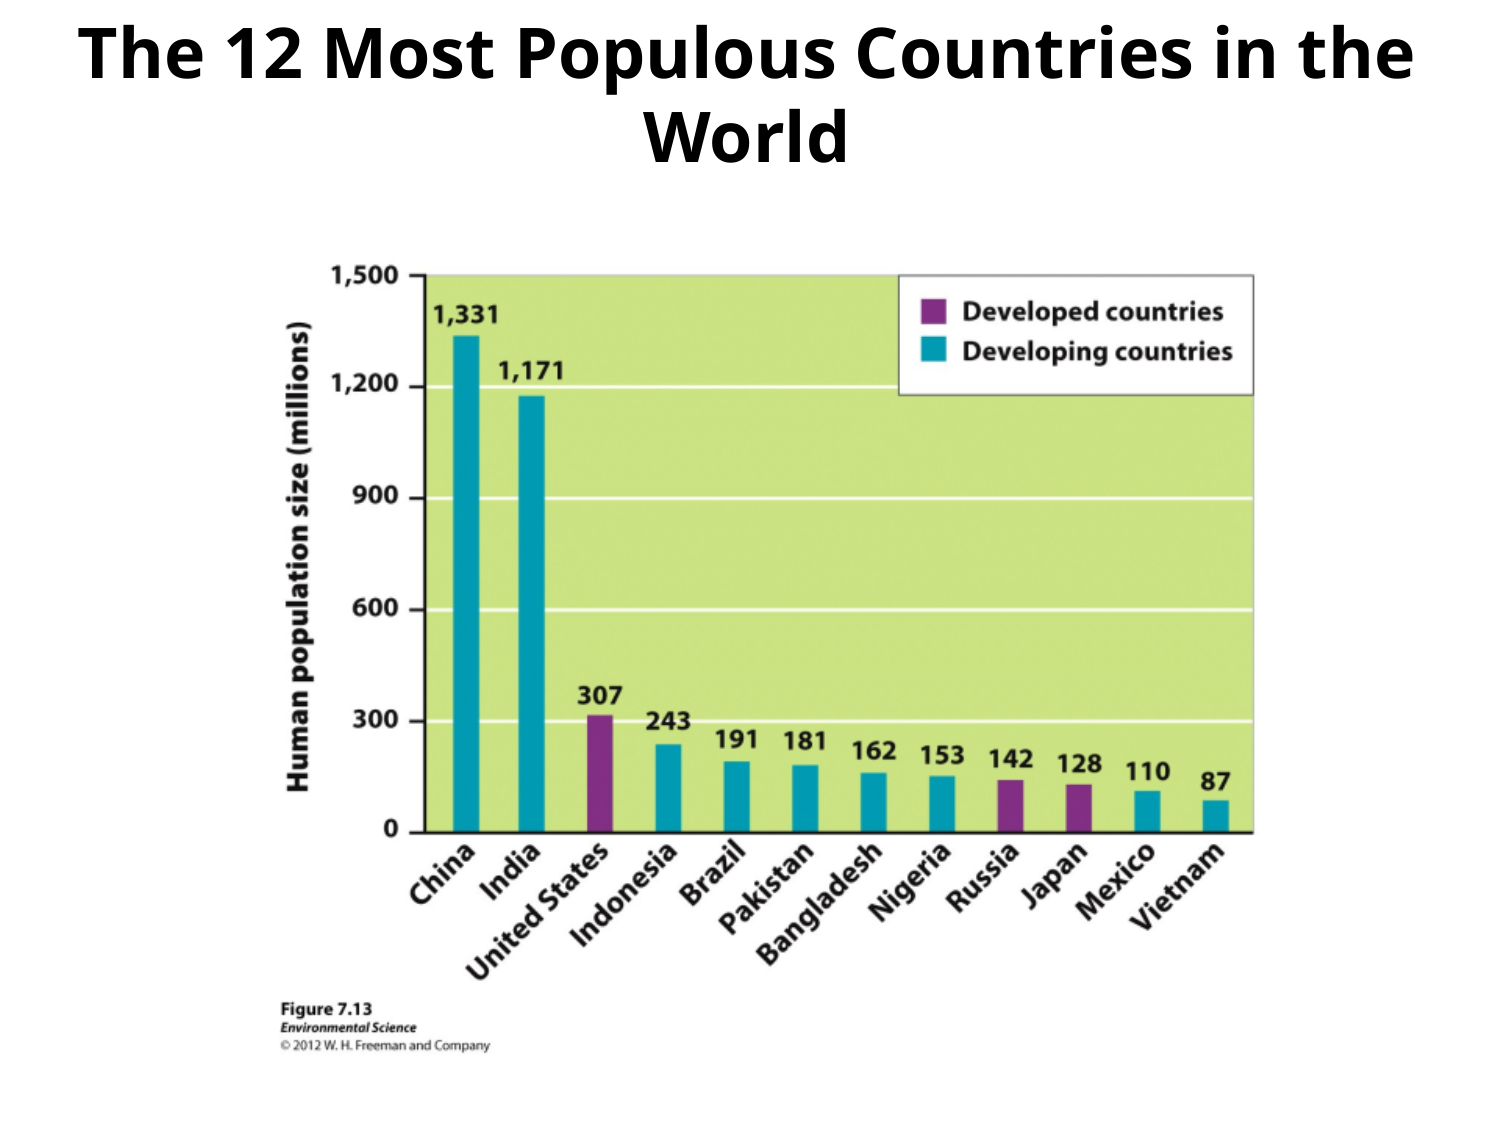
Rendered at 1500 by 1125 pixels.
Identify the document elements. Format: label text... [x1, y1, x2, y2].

title The 12 Most Populous Countries in the World [46, 0, 1448, 185]
picture [275, 254, 1265, 1056]
